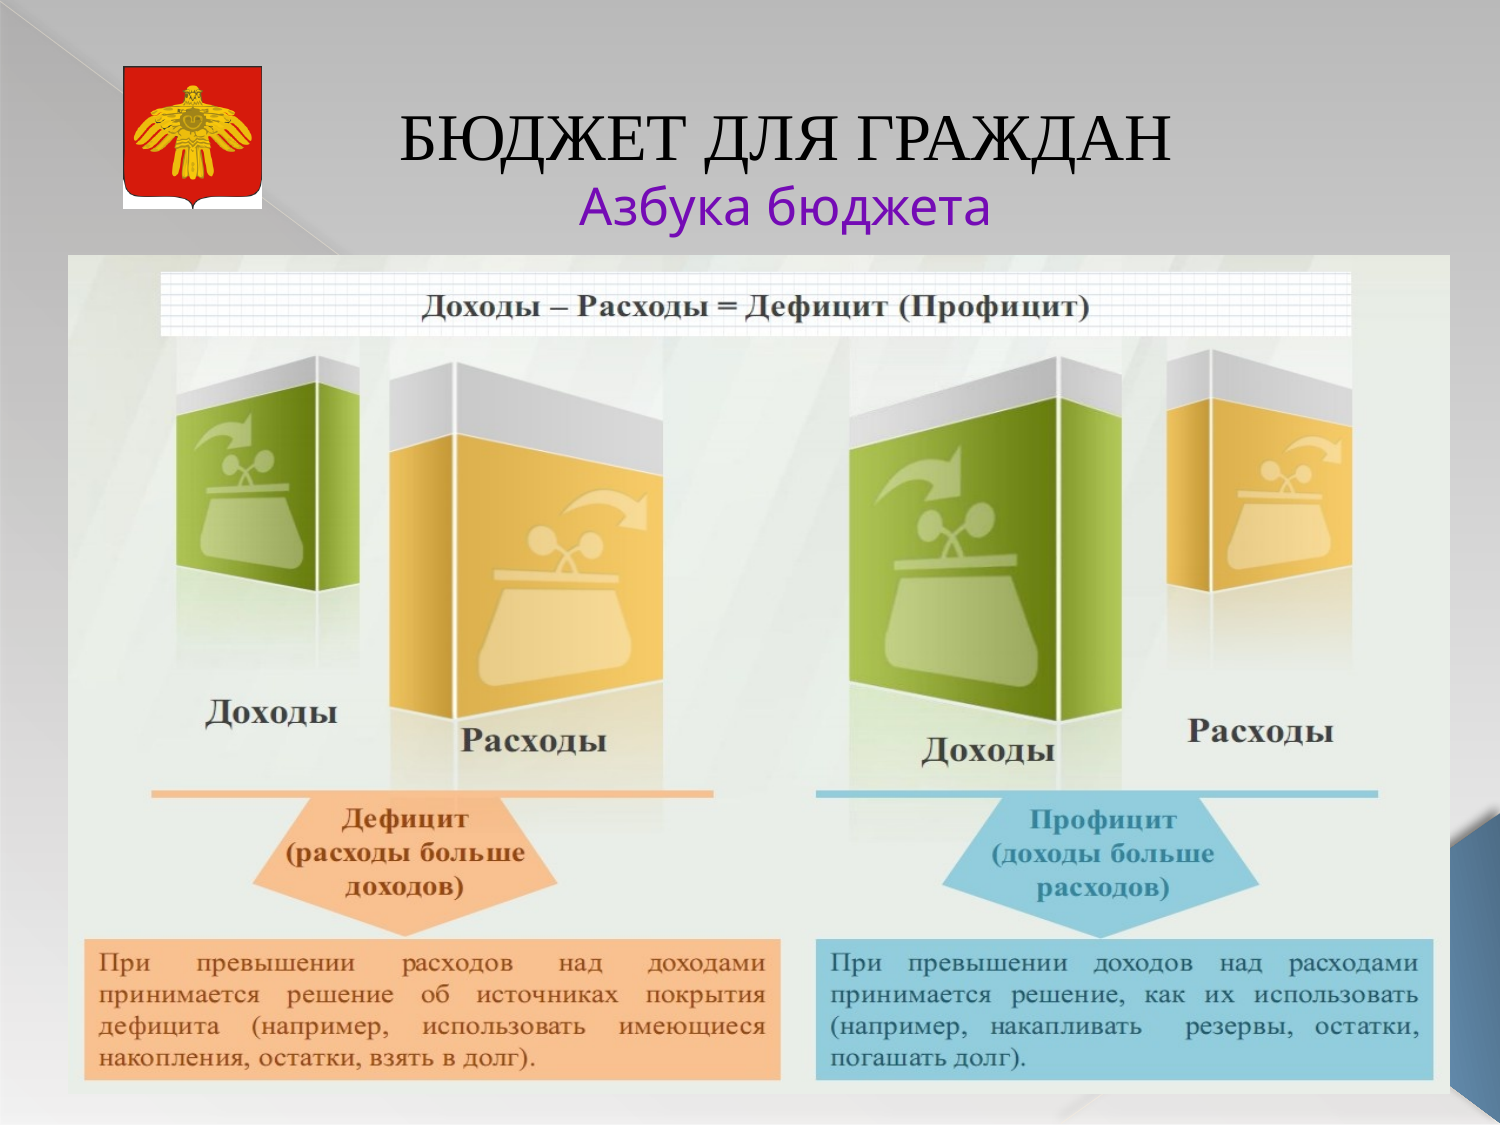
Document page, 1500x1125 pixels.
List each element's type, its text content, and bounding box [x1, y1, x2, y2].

picture [123, 66, 263, 209]
title БЮДЖЕТ ДЛЯ ГРАЖДАН Азбука бюджета [183, 54, 1361, 242]
subtitle [0, 243, 1453, 1125]
picture [67, 255, 1451, 1095]
